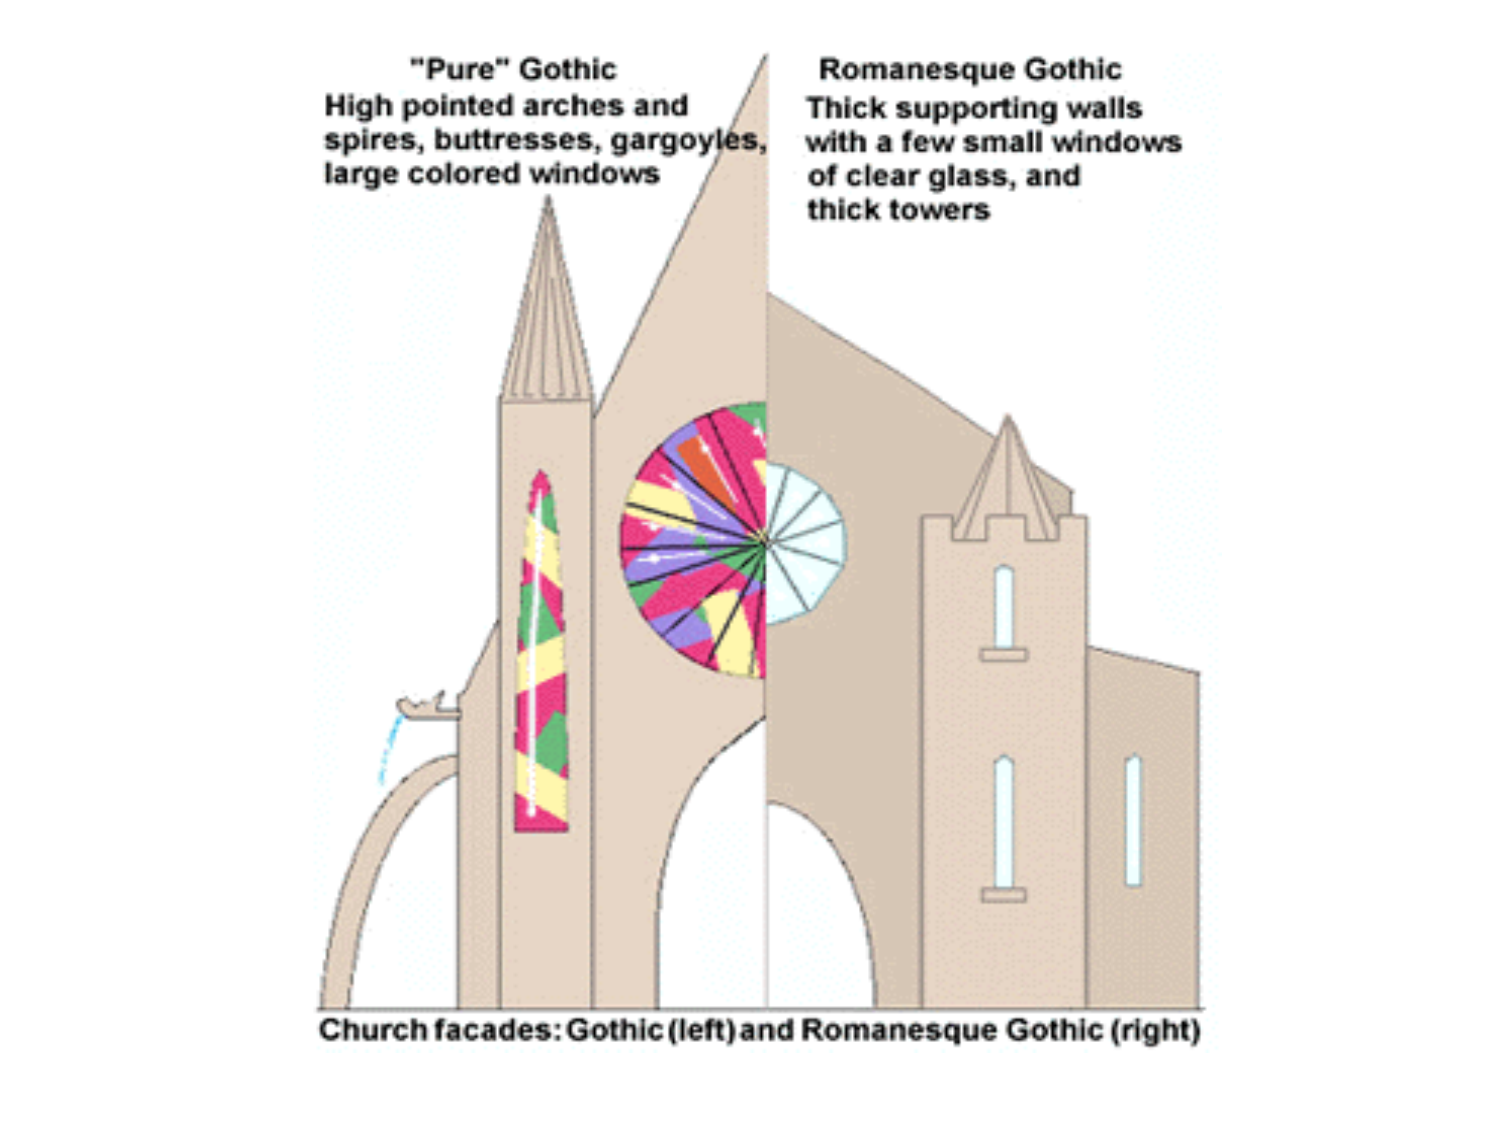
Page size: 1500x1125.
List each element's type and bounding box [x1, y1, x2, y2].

picture [312, 49, 1222, 1053]
